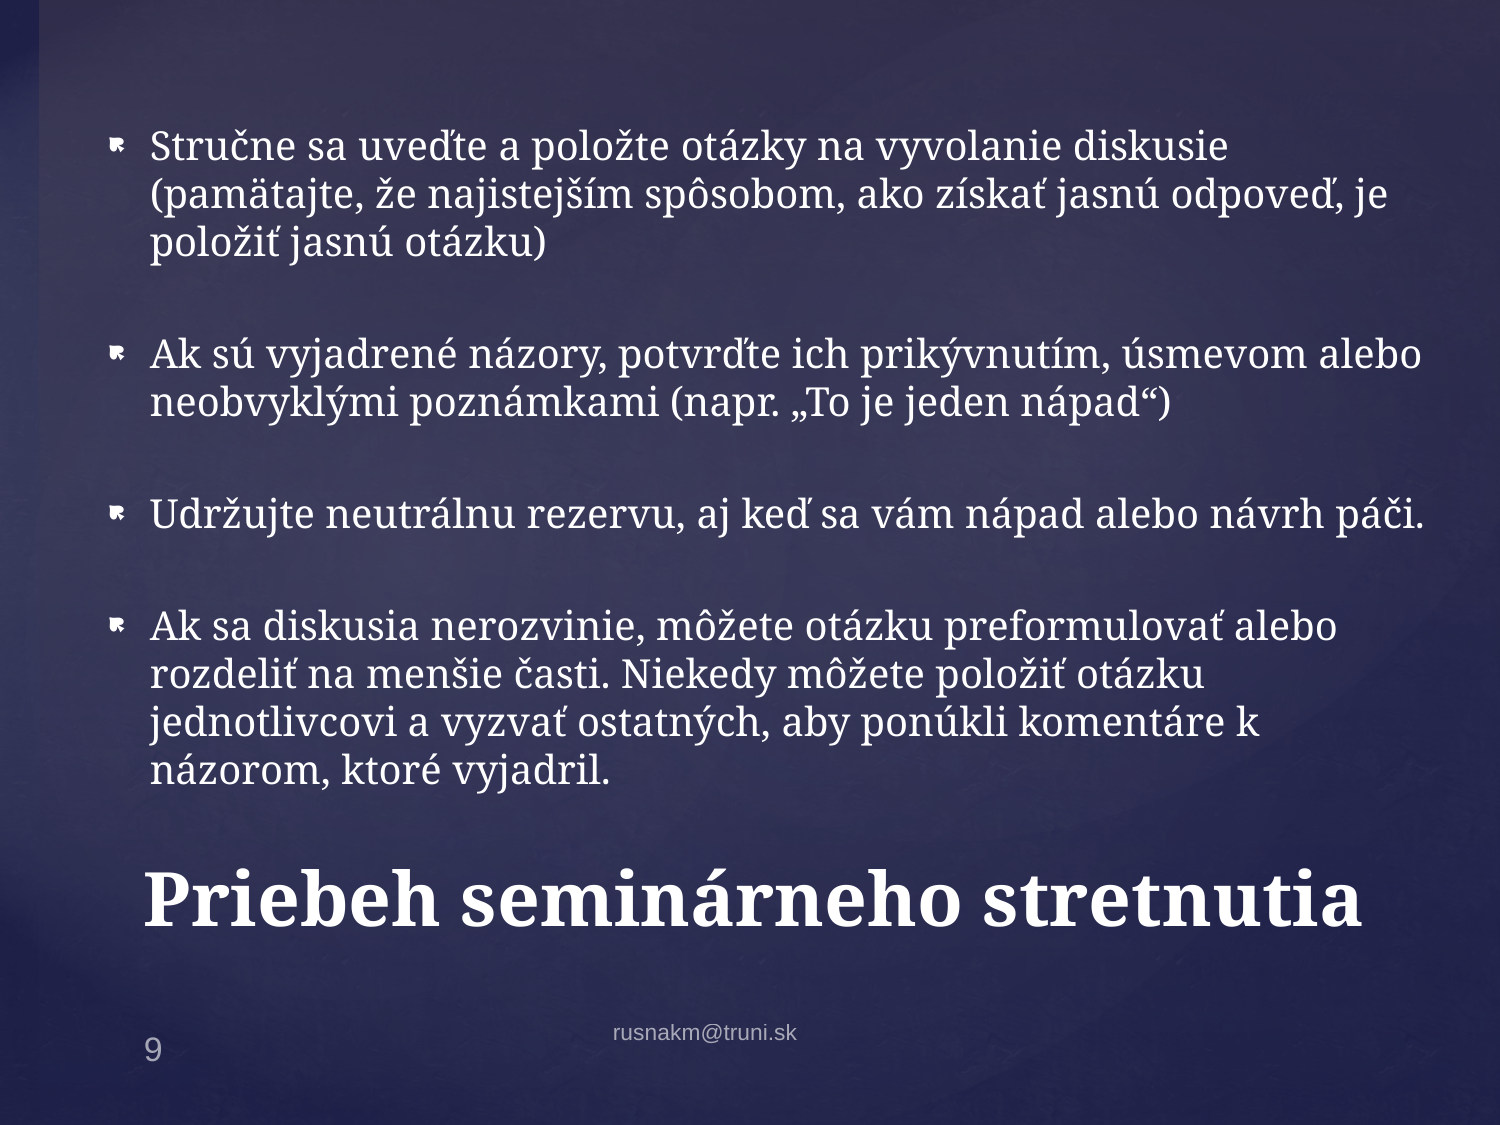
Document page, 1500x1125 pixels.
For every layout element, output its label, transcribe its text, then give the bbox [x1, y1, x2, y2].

title Priebeh seminárneho stretnutia [127, 800, 1436, 950]
slide_number 9 [127, 1018, 250, 1070]
footer rusnakm@truni.sk [596, 1009, 932, 1070]
list Stručne sa uveďte a položte otázky na vyvolanie diskusie (pamätajte, že najistejším spôsobom, ako získať jasnú odpoveď, je položiť jasnú otázku) Ak sú vyjadrené názory, potvrďte ich prikývnutím, úsmevom alebo neobvyklými poznámkami (napr. „To je jeden nápad“) Udržujte neutrálnu rezervu, aj keď sa vám nápad alebo návrh páči. Ak sa diskusia nerozvinie, môžete otázku preformulovať alebo rozdeliť na menšie časti. Niekedy môžete položiť otázku jednotlivcovi a vyzvať ostatných, aby ponúkli komentáre k názorom, ktoré vyjadril. [88, 112, 1447, 835]
